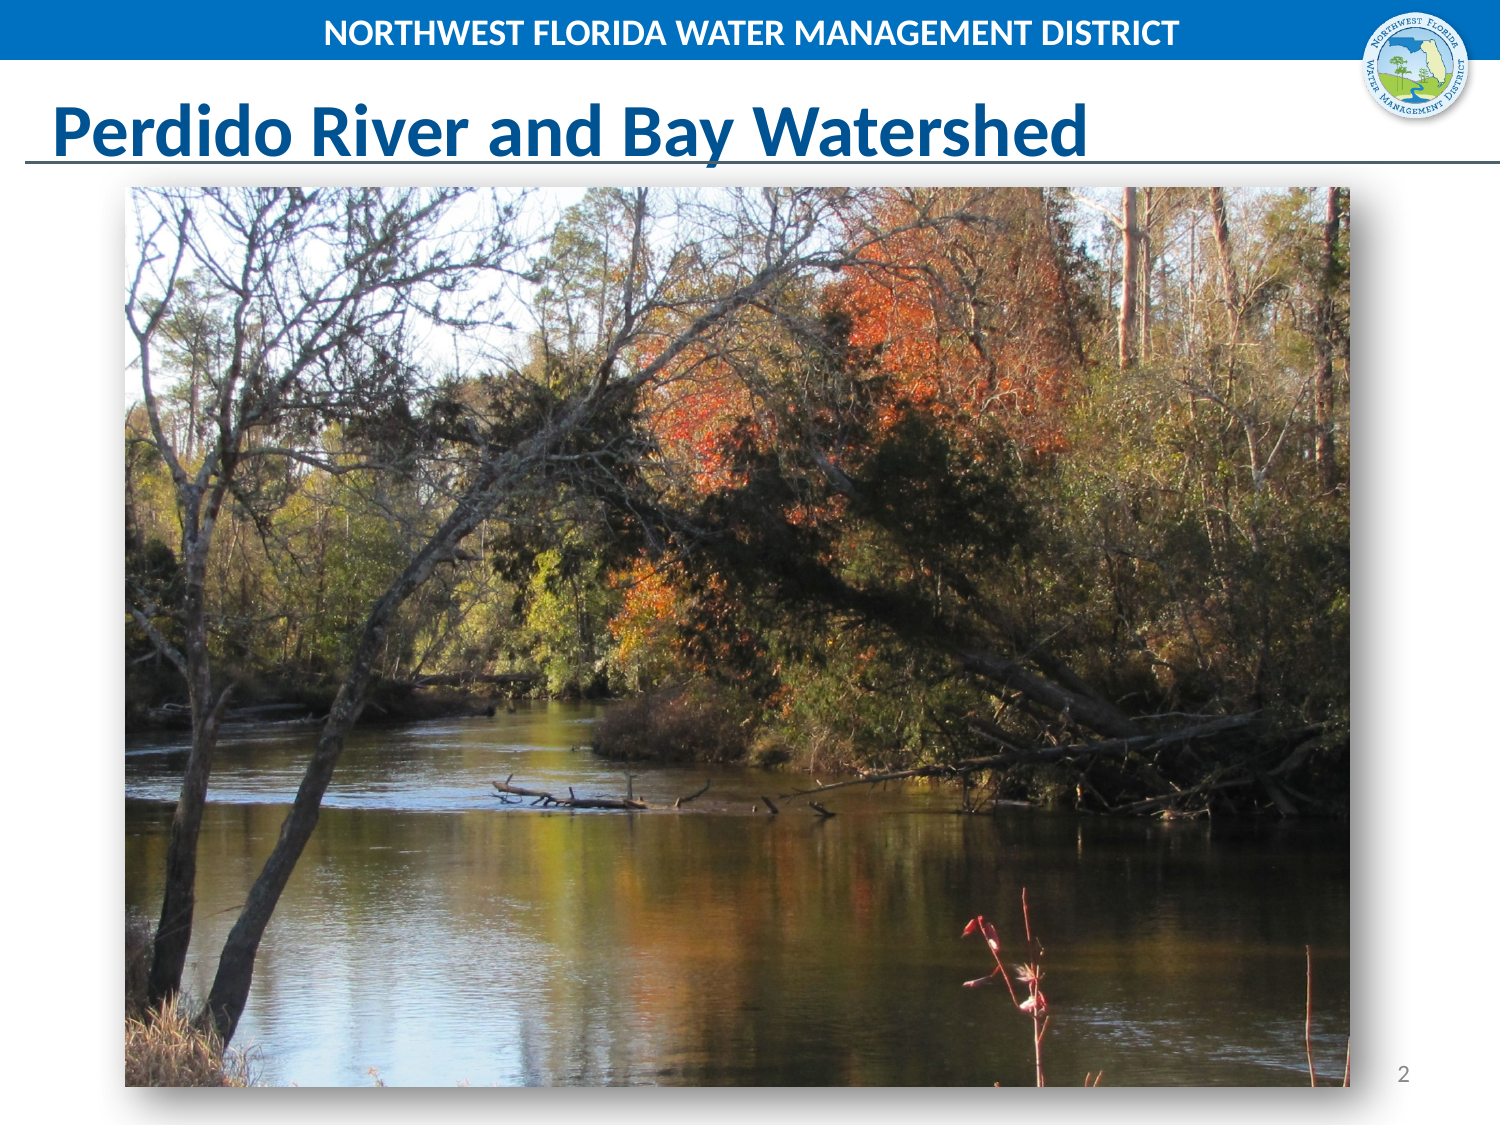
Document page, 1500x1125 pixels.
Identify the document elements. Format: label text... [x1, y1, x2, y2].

slide_number 2 [1074, 1042, 1425, 1103]
picture [124, 187, 1351, 1088]
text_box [0, 0, 1500, 118]
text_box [12, 74, 1500, 201]
